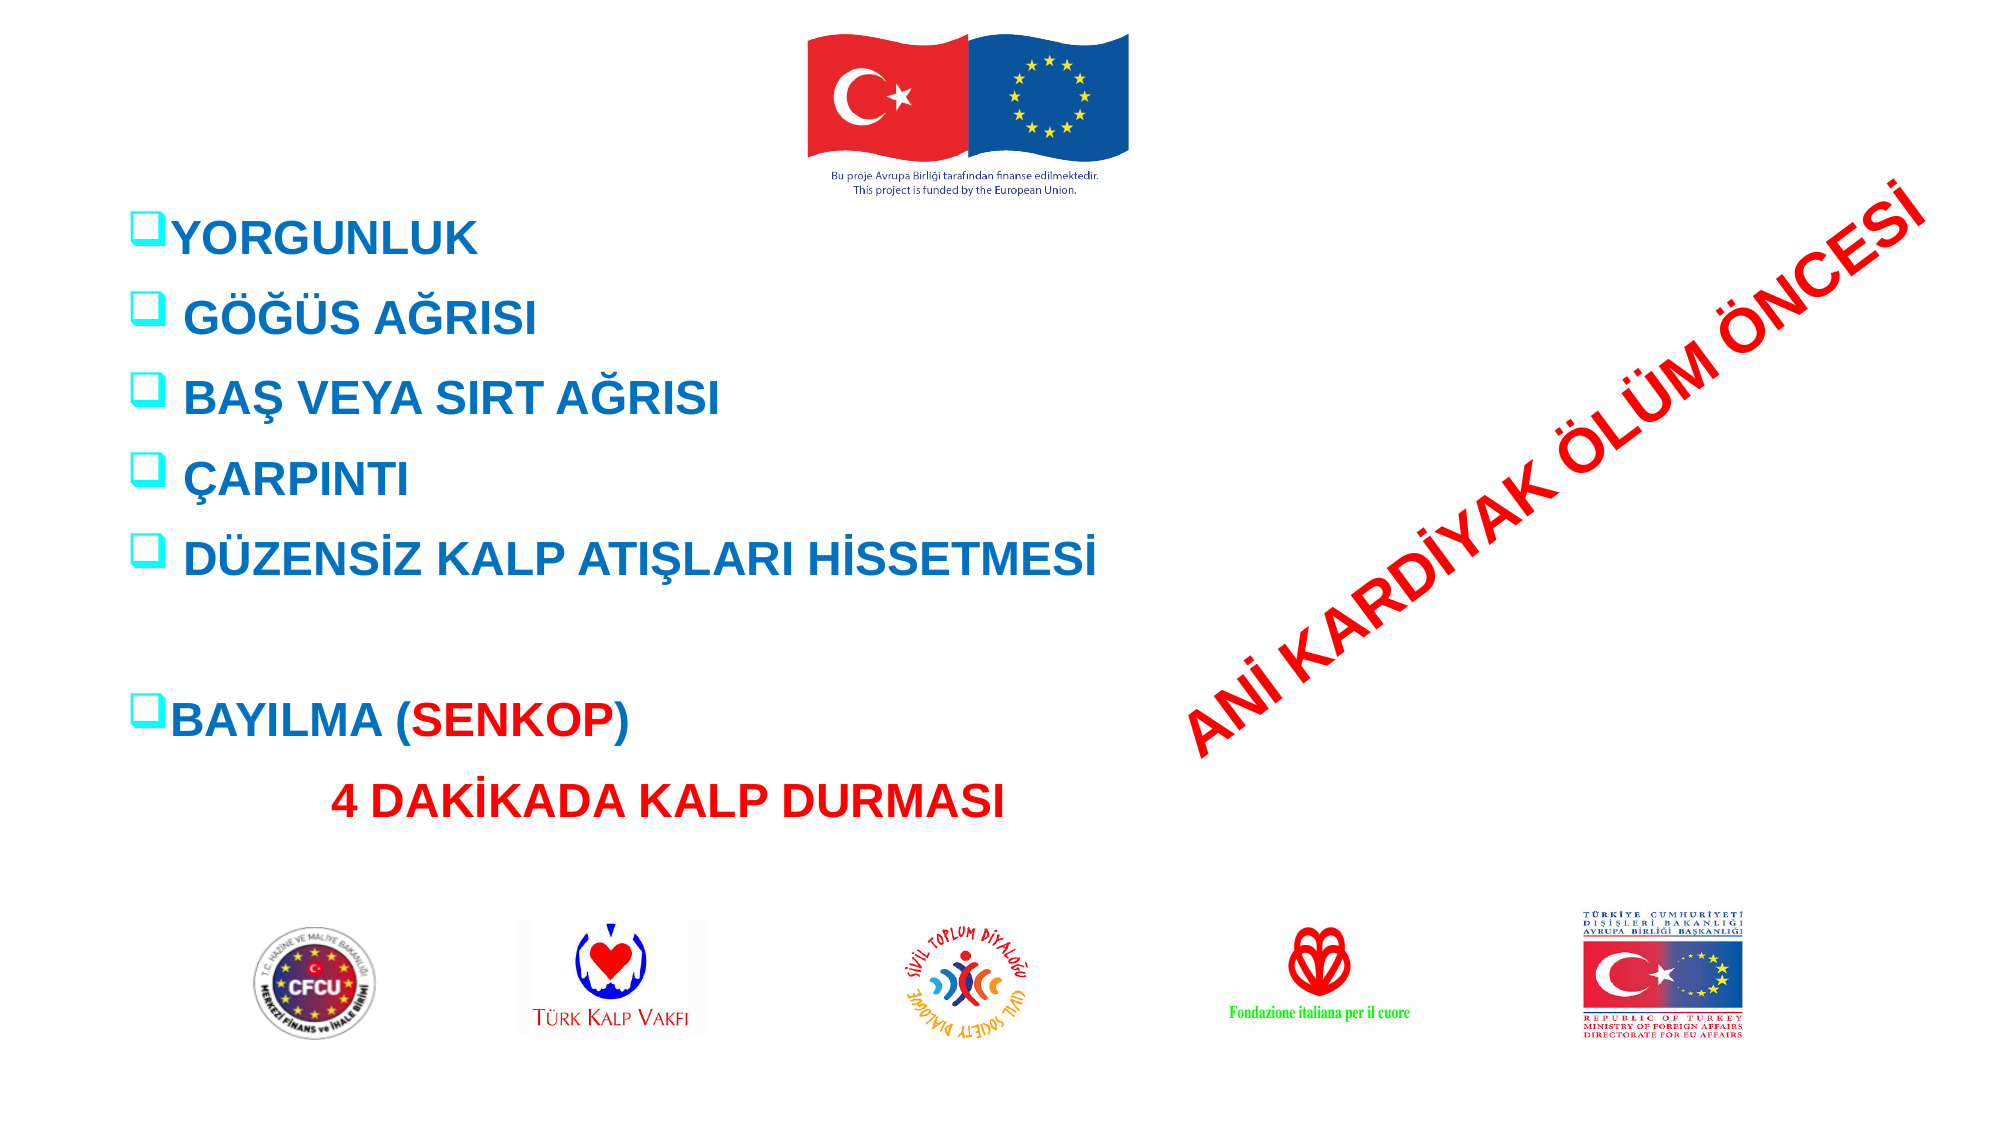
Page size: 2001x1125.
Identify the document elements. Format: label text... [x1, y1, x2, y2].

picture [249, 927, 385, 1040]
picture [1581, 908, 1744, 1040]
picture [516, 920, 707, 1034]
picture [890, 914, 1041, 1050]
text_box YORGUNLUK GÖĞÜS AĞRISI BAŞ VEYA SIRT AĞRISI ÇARPINTI DÜZENSİZ KALP ATIŞLARI HİSSETMESİ BAYILMA (SENKOP) 4 DAKİKADA KALP DURMASI [72, 135, 1612, 834]
picture [1218, 920, 1421, 1029]
picture [803, 33, 1129, 211]
text_box ANİ KARDİYAK ÖLÜM ÖNCESİ [1146, 152, 1953, 786]
